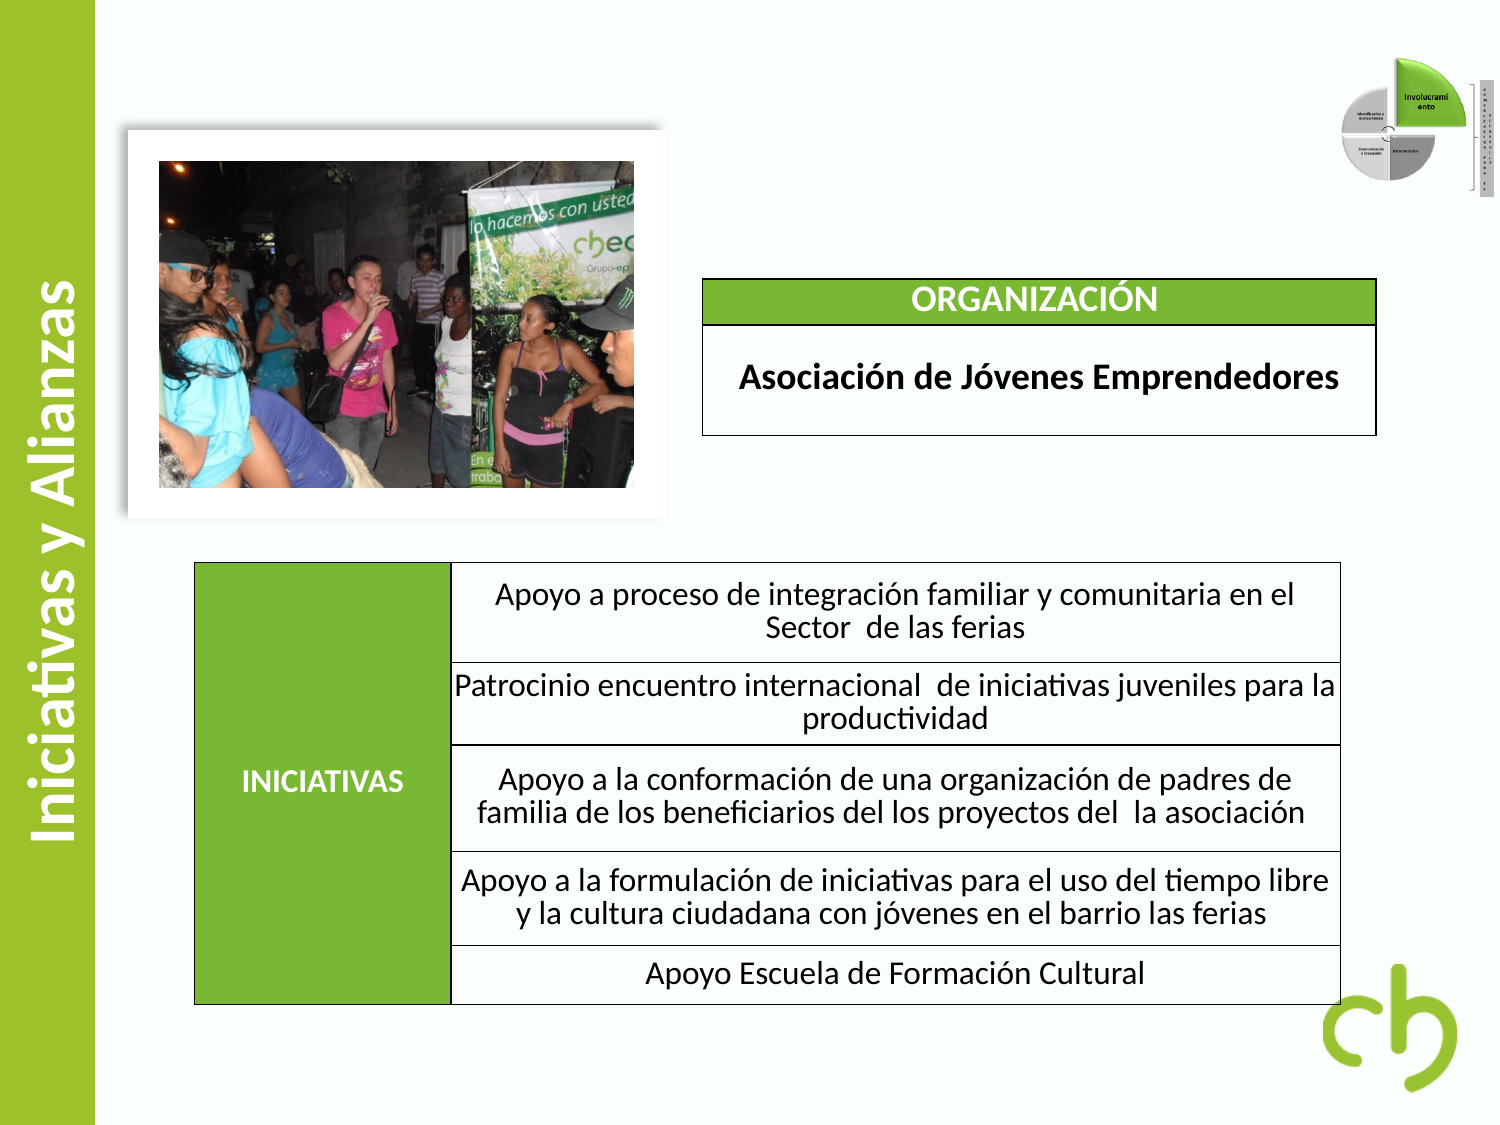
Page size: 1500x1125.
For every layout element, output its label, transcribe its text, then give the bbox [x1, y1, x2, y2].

text_box Iniciativas y Alianzas [0, 0, 95, 1125]
picture [159, 160, 635, 489]
table_cell Patrocinio encuentro internacional de iniciativas juveniles para la productividad [452, 663, 1340, 744]
table_header ORGANIZACIÓN [703, 280, 1375, 324]
table_header INICIATIVAS [195, 563, 450, 1004]
picture [1340, 54, 1496, 197]
table_cell Apoyo a la conformación de una organización de padres de familia de los beneficiarios del los proyectos del la asociación [452, 746, 1340, 851]
table_cell Apoyo a la formulación de iniciativas para el uso del tiempo libre y la cultura ciudadana con jóvenes en el barrio las ferias [452, 852, 1340, 945]
table_header Apoyo a proceso de integración familiar y comunitaria en el Sector de las ferias [452, 563, 1340, 662]
picture [1323, 964, 1459, 1093]
table_cell Asociación de Jóvenes Emprendedores [703, 326, 1375, 435]
table_cell Apoyo Escuela de Formación Cultural [452, 946, 1340, 1004]
